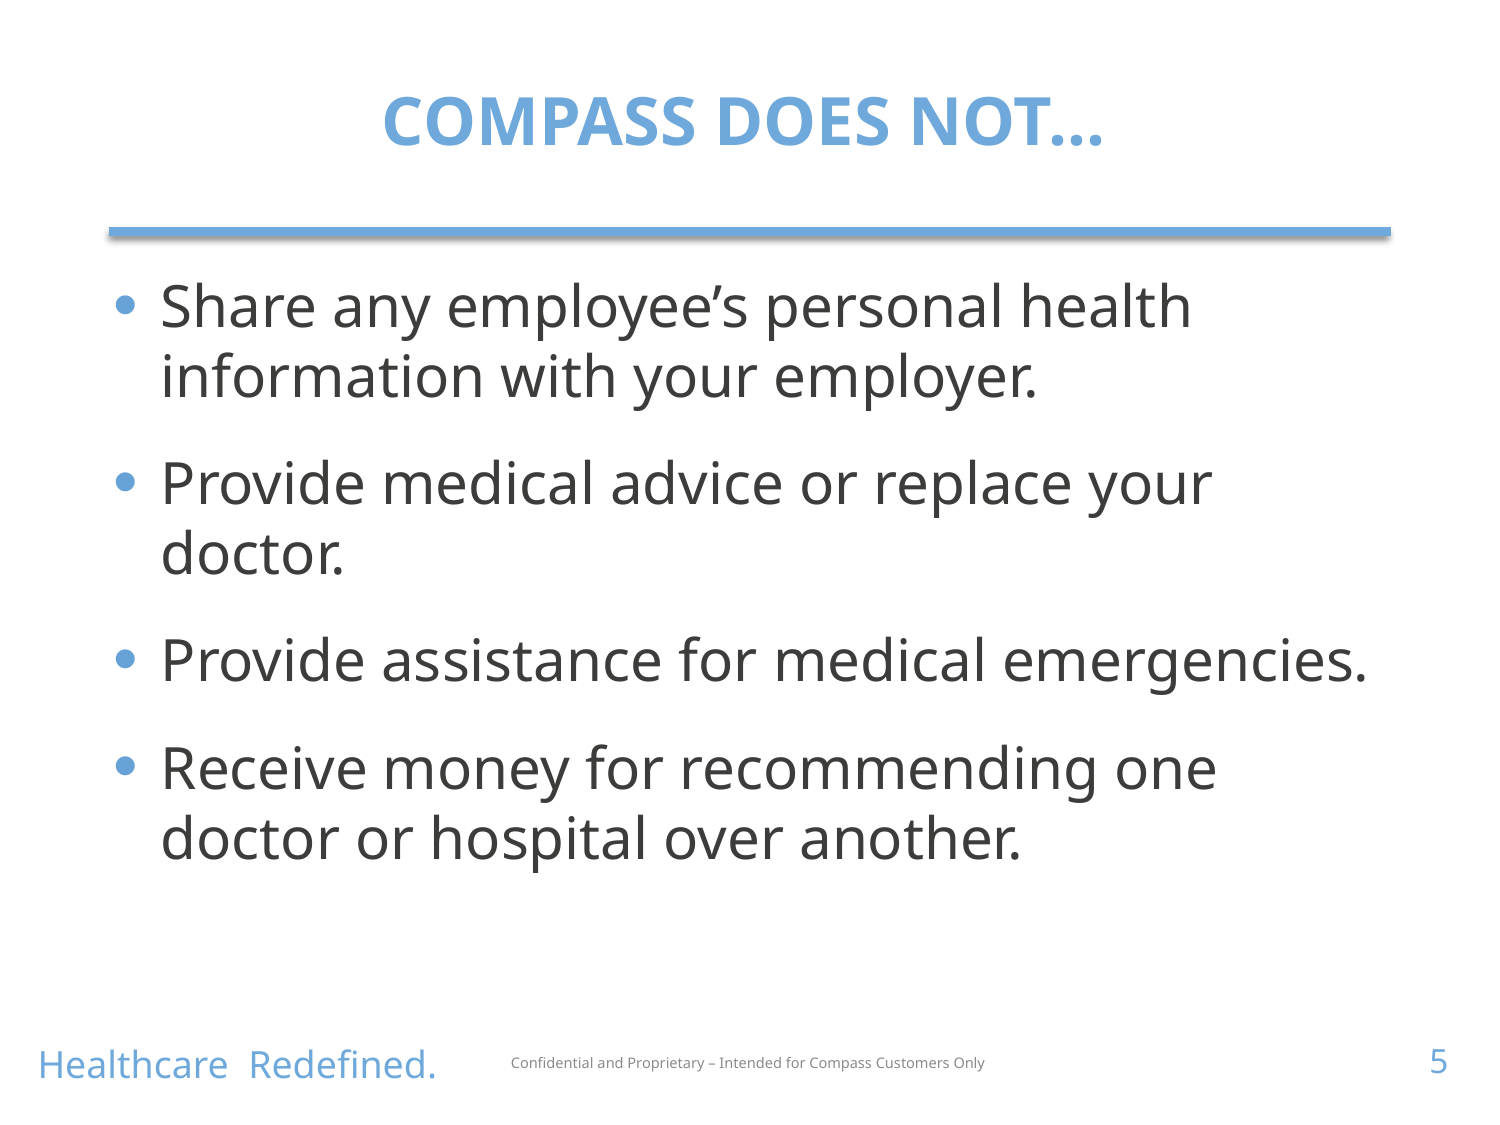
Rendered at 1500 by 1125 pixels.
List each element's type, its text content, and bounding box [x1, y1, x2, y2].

list Share any employee’s personal health information with your employer. Provide medical advice or replace your doctor. Provide assistance for medical emergencies. Receive money for recommending one doctor or hospital over another. [100, 262, 1388, 1000]
slide_number 5 [1374, 1037, 1462, 1088]
title Compass does not… [100, 37, 1388, 200]
footer Confidential and Proprietary – Intended for Compass Customers Only [480, 1037, 1020, 1088]
